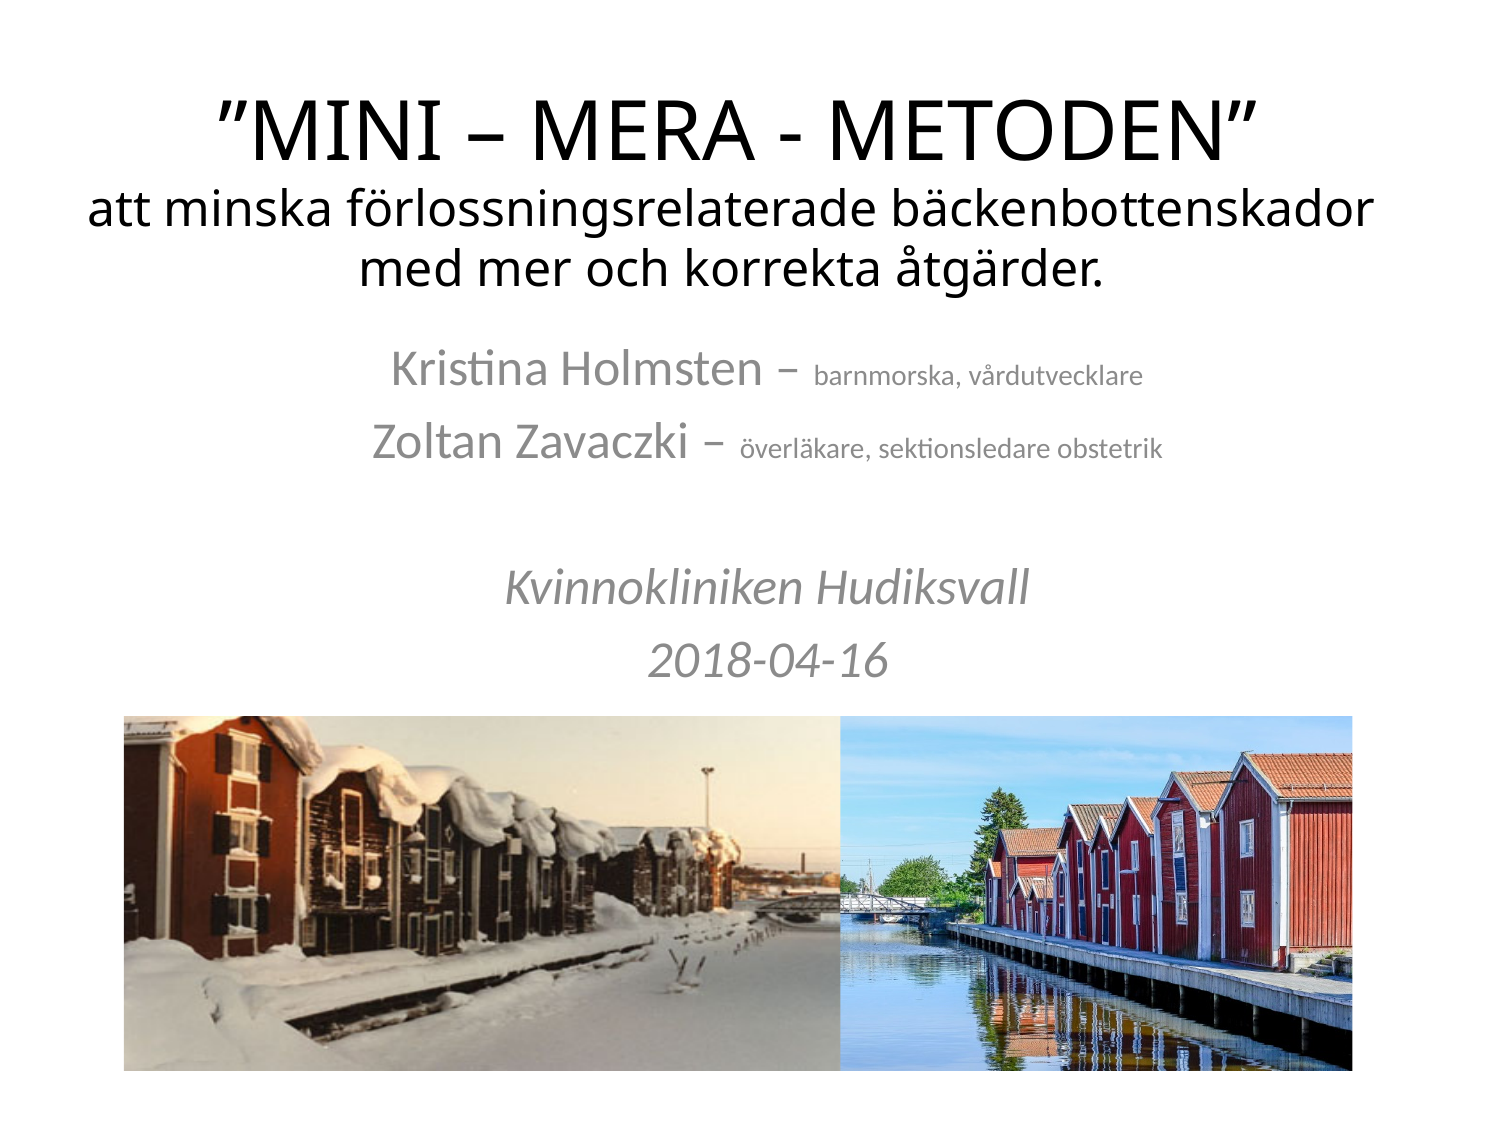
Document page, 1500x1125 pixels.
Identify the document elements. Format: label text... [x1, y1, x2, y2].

subtitle Kristina Holmsten – barnmorska, vårdutvecklare Zoltan Zavaczki – överläkare, sektionsledare obstetrik Kvinnokliniken Hudiksvall 2018-04-16 [123, 326, 1412, 697]
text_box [123, 715, 1353, 1071]
title ”MINI – MERA - METODEN” att minska förlossningsrelaterade bäckenbottenskador med mer och korrekta åtgärder. [52, 66, 1424, 308]
